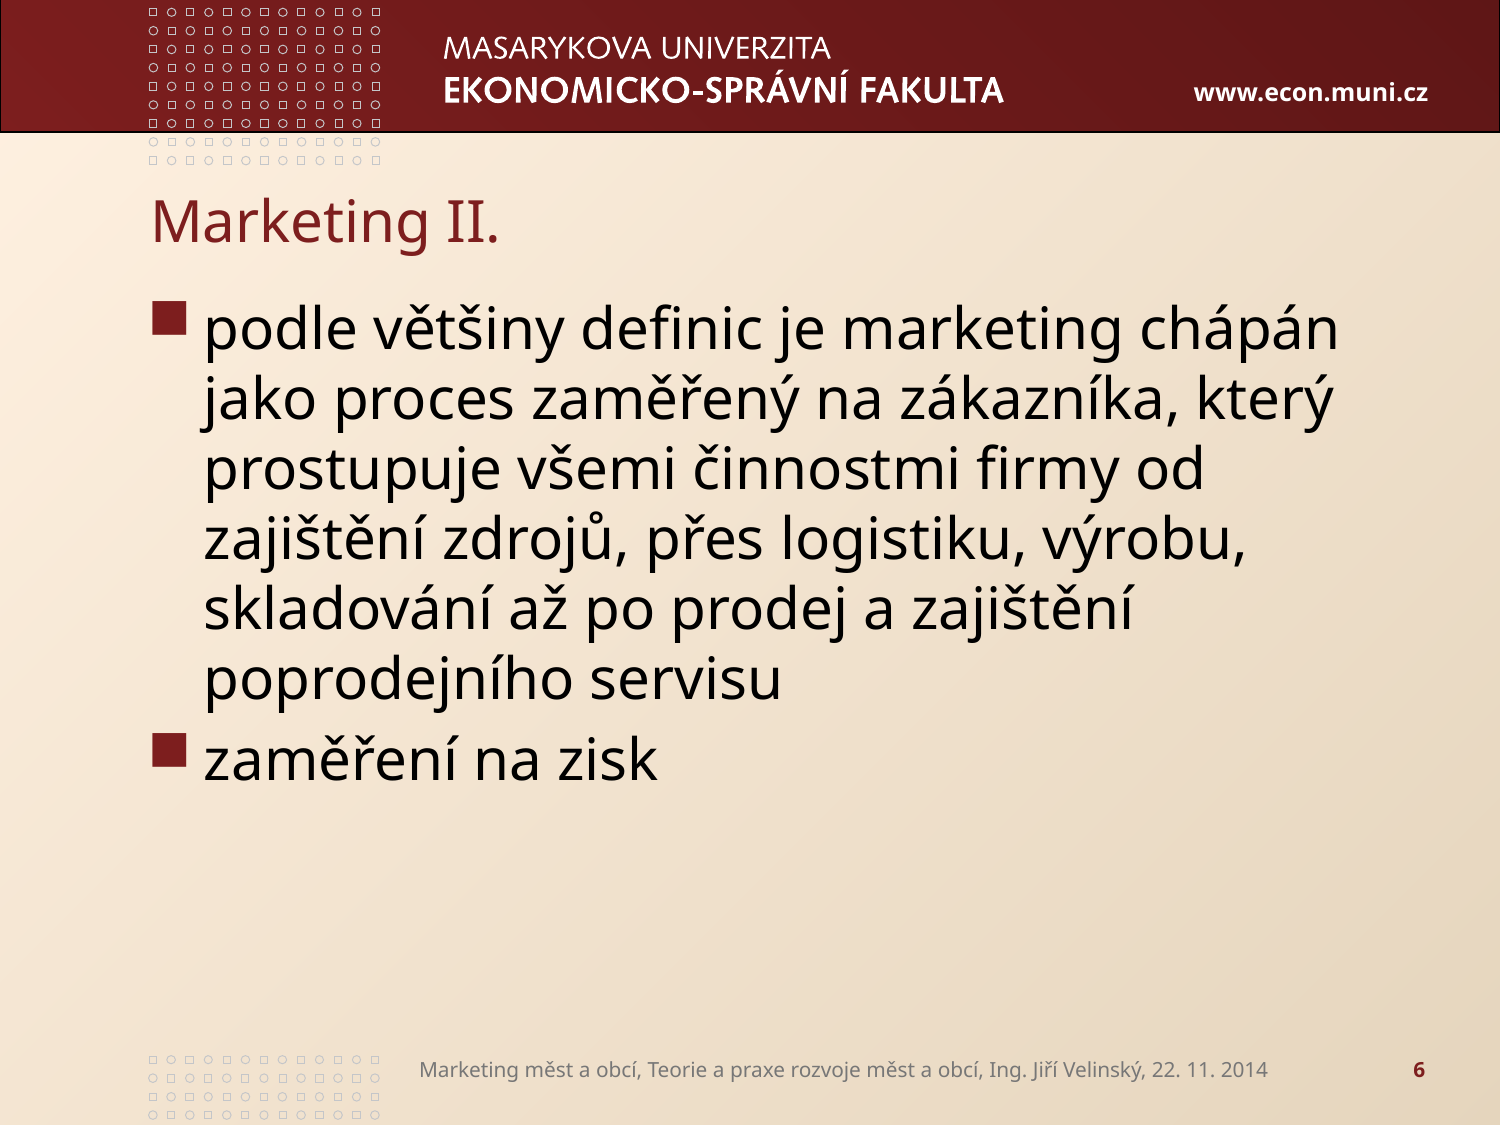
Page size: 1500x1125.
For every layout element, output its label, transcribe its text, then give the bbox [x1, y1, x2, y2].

list podle většiny definic je marketing chápán jako proces zaměřený na zákazníka, který prostupuje všemi činnostmi firmy od zajištění zdrojů, přes logistiku, výrobu, skladování až po prodej a zajištění poprodejního servisu zaměření na zisk [147, 290, 1423, 1006]
title Marketing II. [150, 184, 1425, 268]
slide_number 6 [1316, 1056, 1425, 1100]
footer Marketing měst a obcí, Teorie a praxe rozvoje měst a obcí, Ing. Jiří Velinský, 22. 11. 2014 [419, 1056, 1316, 1100]
